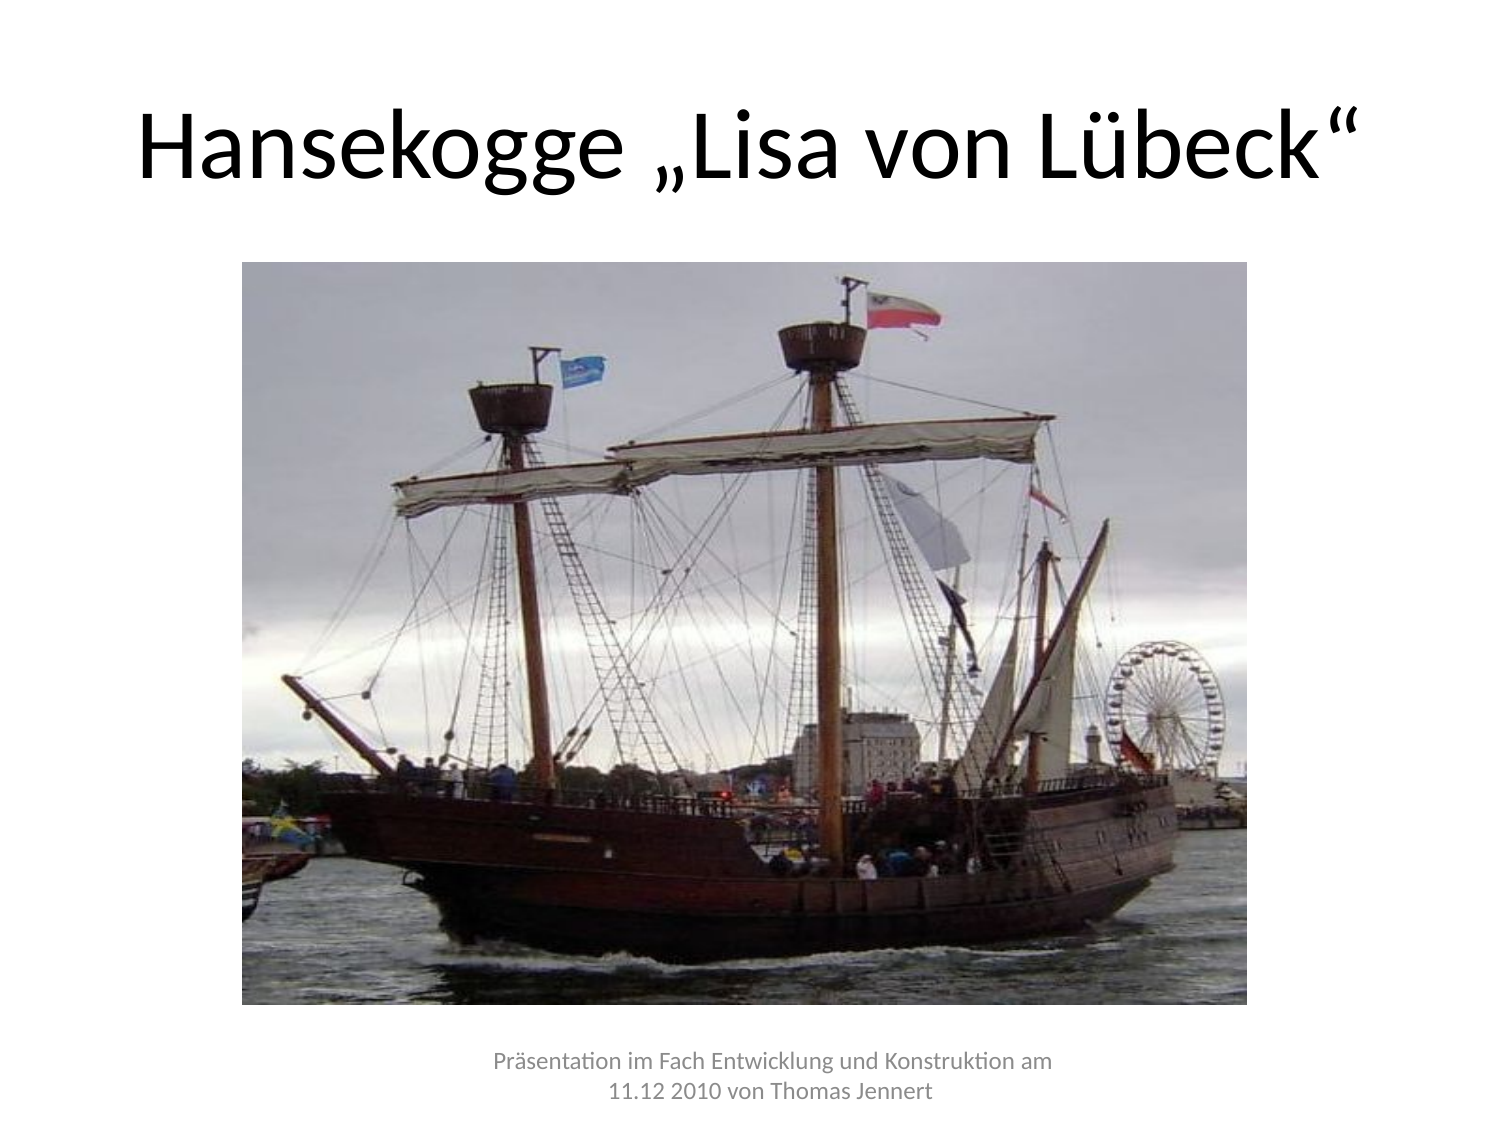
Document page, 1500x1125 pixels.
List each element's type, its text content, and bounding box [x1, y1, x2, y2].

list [241, 262, 1247, 1006]
title Hansekogge „Lisa von Lübeck“ [75, 45, 1425, 233]
footer Präsentation im Fach Entwicklung und Konstruktion am 11.12 2010 von Thomas Jennert [478, 1046, 1069, 1103]
